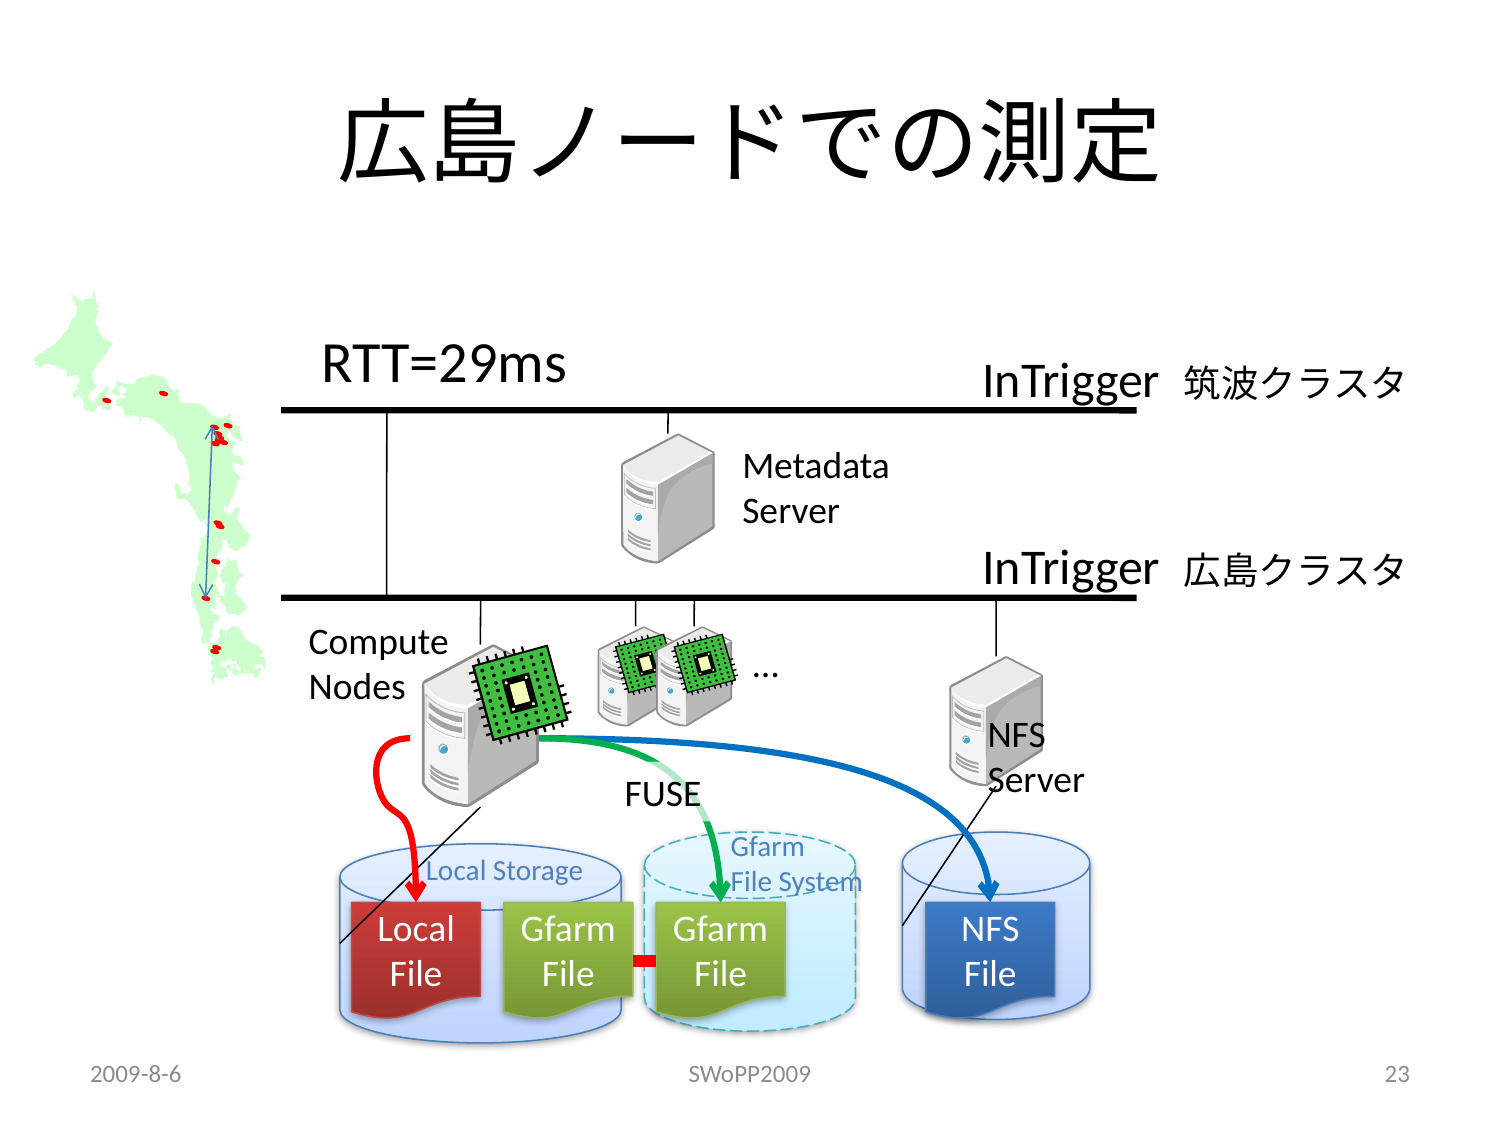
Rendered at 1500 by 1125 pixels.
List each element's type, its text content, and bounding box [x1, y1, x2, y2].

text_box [597, 597, 654, 727]
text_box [655, 597, 739, 727]
text_box Gfarm File [503, 901, 634, 1019]
text_box NFS File [925, 901, 1056, 1019]
text_box … [743, 632, 795, 693]
text_box [901, 910, 920, 1008]
picture [948, 656, 1044, 787]
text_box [0, 336, 331, 641]
text_box [693, 910, 857, 1032]
text_box Compute Nodes [293, 609, 464, 715]
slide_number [75, 1042, 425, 1103]
picture [620, 433, 716, 564]
picture [421, 644, 538, 808]
text_box RTT=29ms [306, 316, 583, 402]
footer SWoPP2009 [512, 1042, 988, 1103]
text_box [409, 737, 417, 903]
slide_number 23 [1074, 1042, 1425, 1103]
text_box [468, 644, 572, 745]
text_box [339, 894, 622, 1044]
text_box NFS Server [995, 703, 1125, 808]
text_box InTrigger 広島クラスタ [967, 527, 1423, 603]
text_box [538, 737, 721, 903]
text_box [408, 720, 416, 737]
text_box Gfarm File [655, 910, 786, 1019]
text_box Local Storage [421, 843, 532, 894]
text_box InTrigger 筑波クラスタ [967, 339, 1423, 415]
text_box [721, 737, 991, 903]
text_box [339, 848, 404, 942]
text_box [643, 971, 650, 1010]
title 広島ノードでの測定 [75, 45, 1425, 233]
text_box [643, 911, 650, 955]
text_box Local File [350, 901, 482, 1019]
text_box [989, 831, 1091, 1021]
text_box Metadata Server [727, 433, 906, 539]
